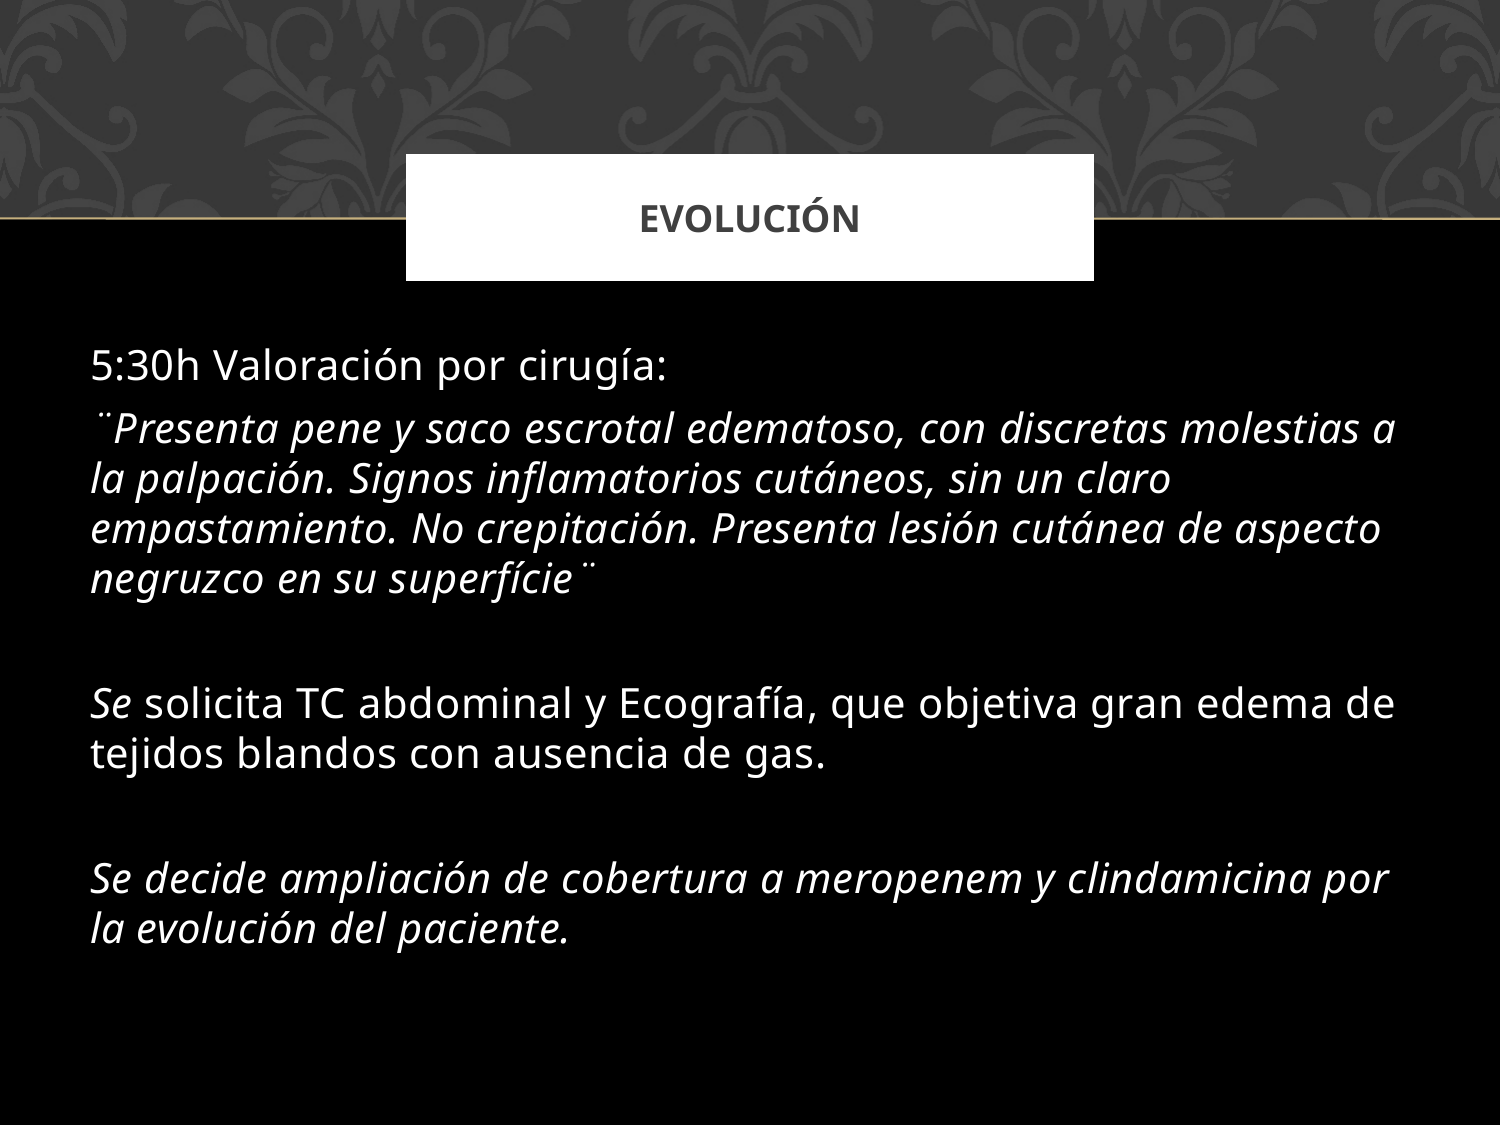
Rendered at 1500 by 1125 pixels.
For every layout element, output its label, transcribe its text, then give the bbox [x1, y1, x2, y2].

title evolución [406, 154, 1094, 281]
list 5:30h Valoración por cirugía: ¨Presenta pene y saco escrotal edematoso, con discretas molestias a la palpación. Signos inflamatorios cutáneos, sin un claro empastamiento. No crepitación. Presenta lesión cutánea de aspecto negruzco en su superfície¨ Se solicita TC abdominal y Ecografía, que objetiva gran edema de tejidos blandos con ausencia de gas. Se decide ampliación de cobertura a meropenem y clindamicina por la evolución del paciente. [75, 331, 1425, 1000]
